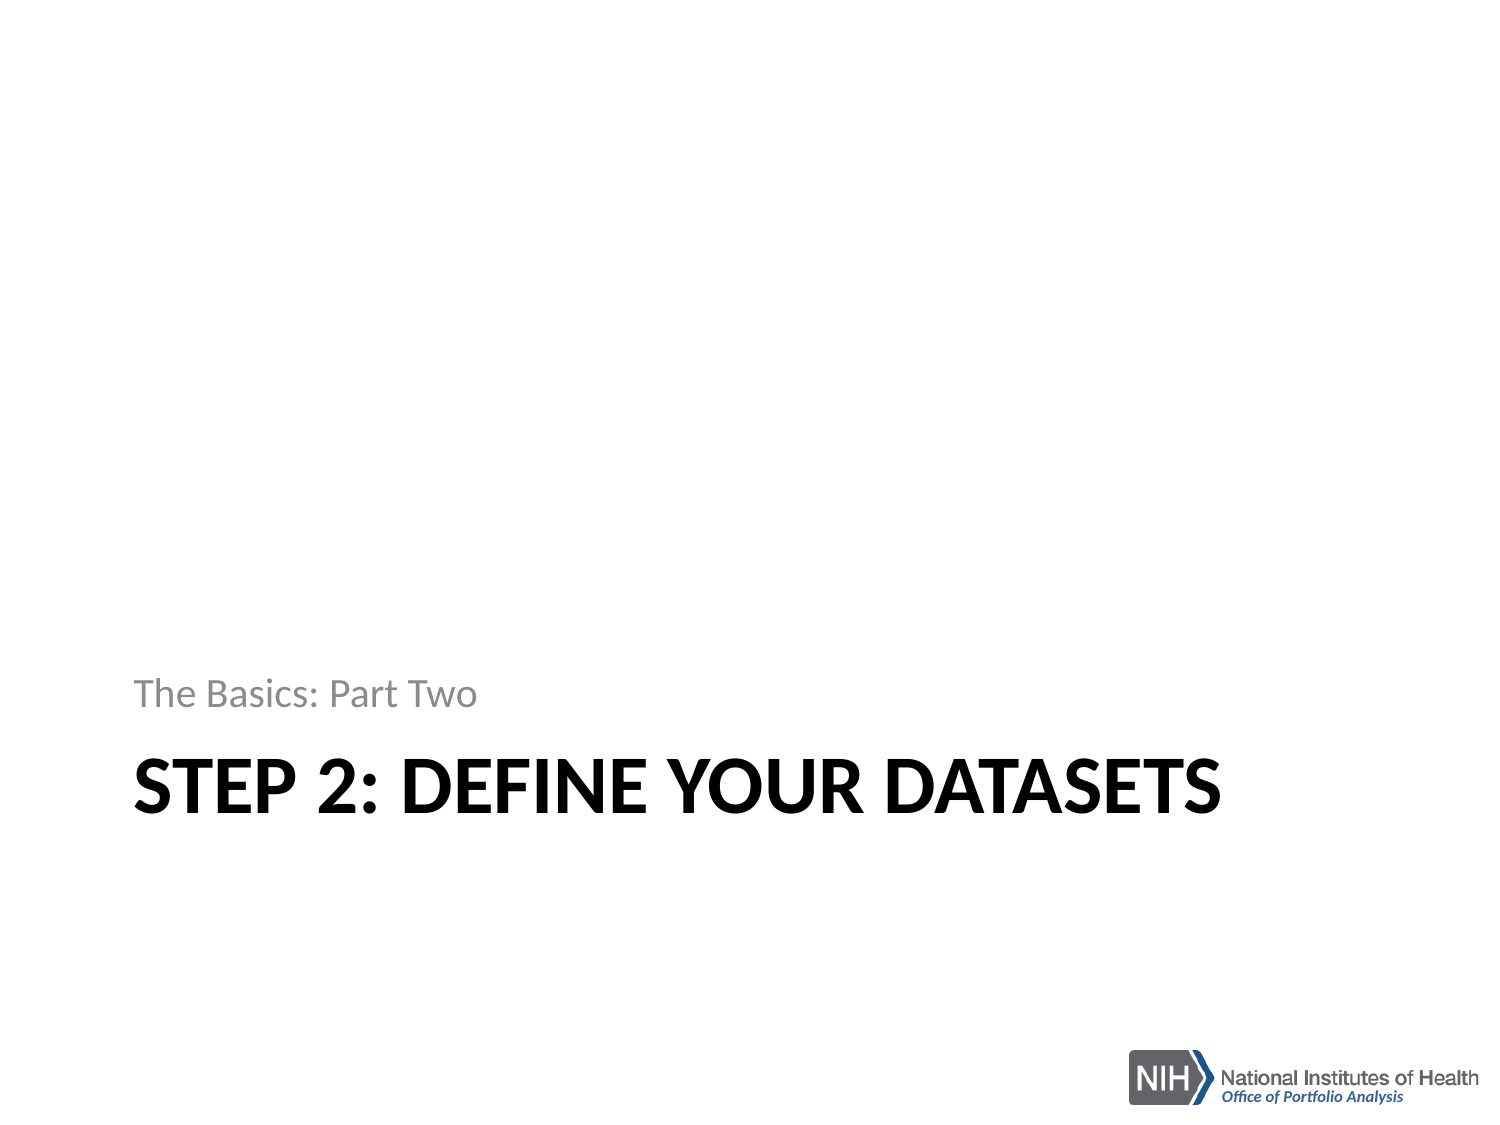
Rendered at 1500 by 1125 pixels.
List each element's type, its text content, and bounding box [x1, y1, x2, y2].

list The Basics: Part Two [118, 476, 1394, 723]
title Step 2: Define your datasets [118, 723, 1394, 947]
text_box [1128, 1050, 1480, 1115]
